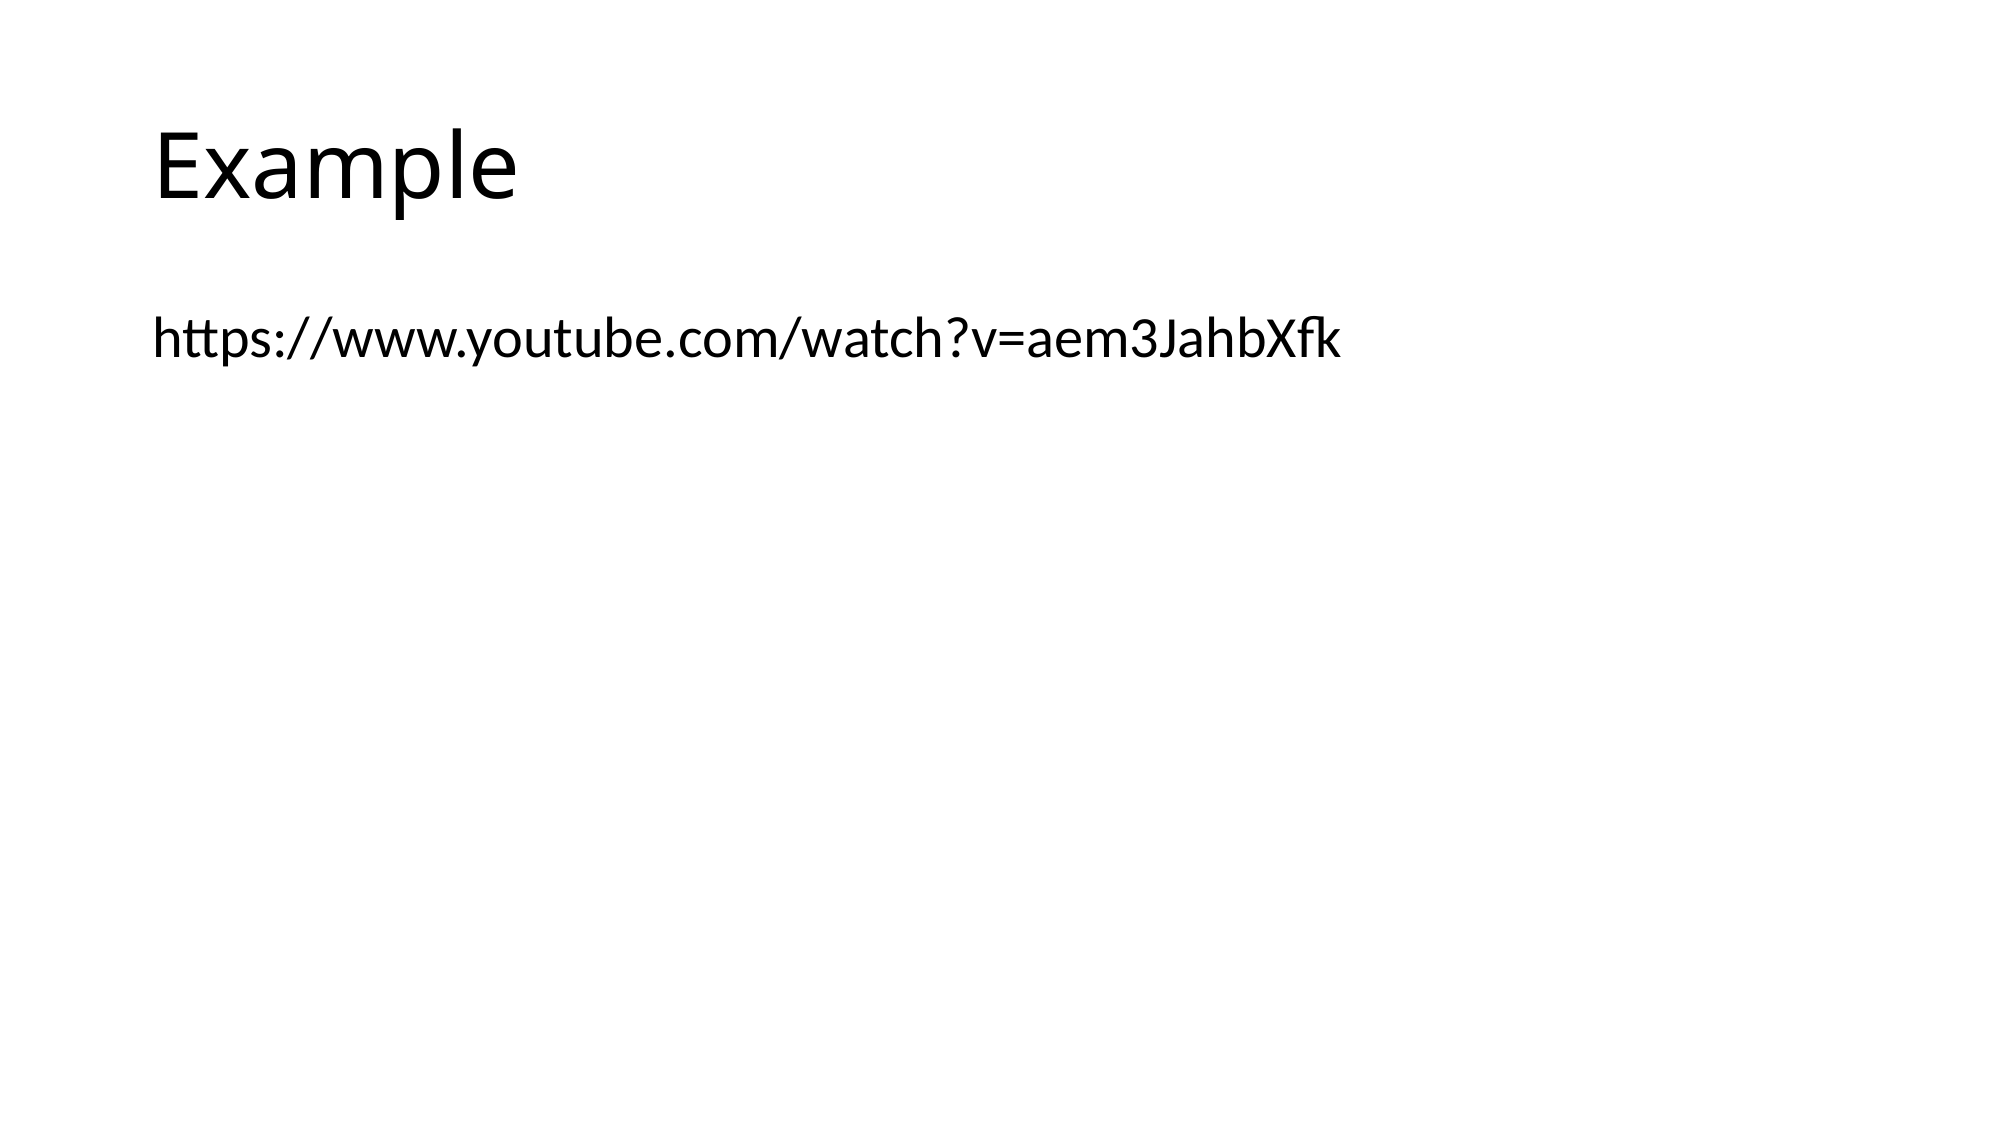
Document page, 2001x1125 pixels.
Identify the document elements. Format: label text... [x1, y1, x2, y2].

title Example [137, 59, 1863, 278]
list https://www.youtube.com/watch?v=aem3JahbXfk [137, 299, 1863, 1014]
